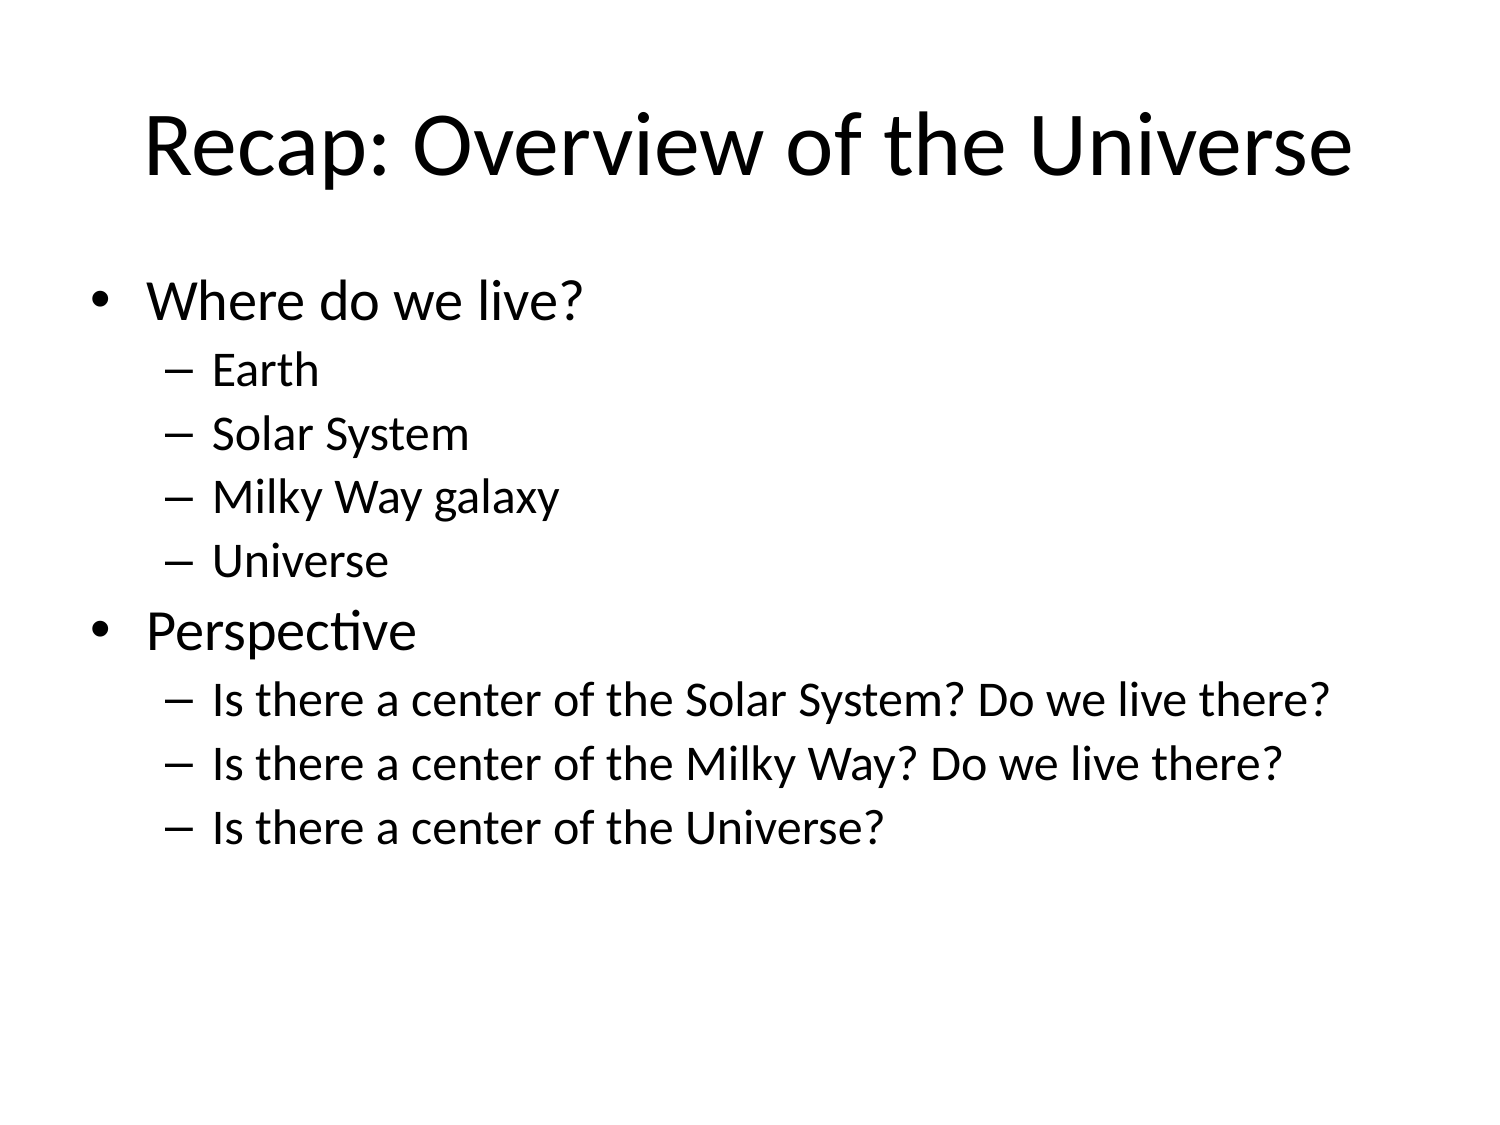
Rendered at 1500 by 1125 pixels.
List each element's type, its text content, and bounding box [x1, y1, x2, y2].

title Recap: Overview of the Universe [75, 45, 1425, 233]
list Where do we live? Earth Solar System Milky Way galaxy Universe Perspective Is there a center of the Solar System? Do we live there? Is there a center of the Milky Way? Do we live there? Is there a center of the Universe? [75, 262, 1425, 1005]
